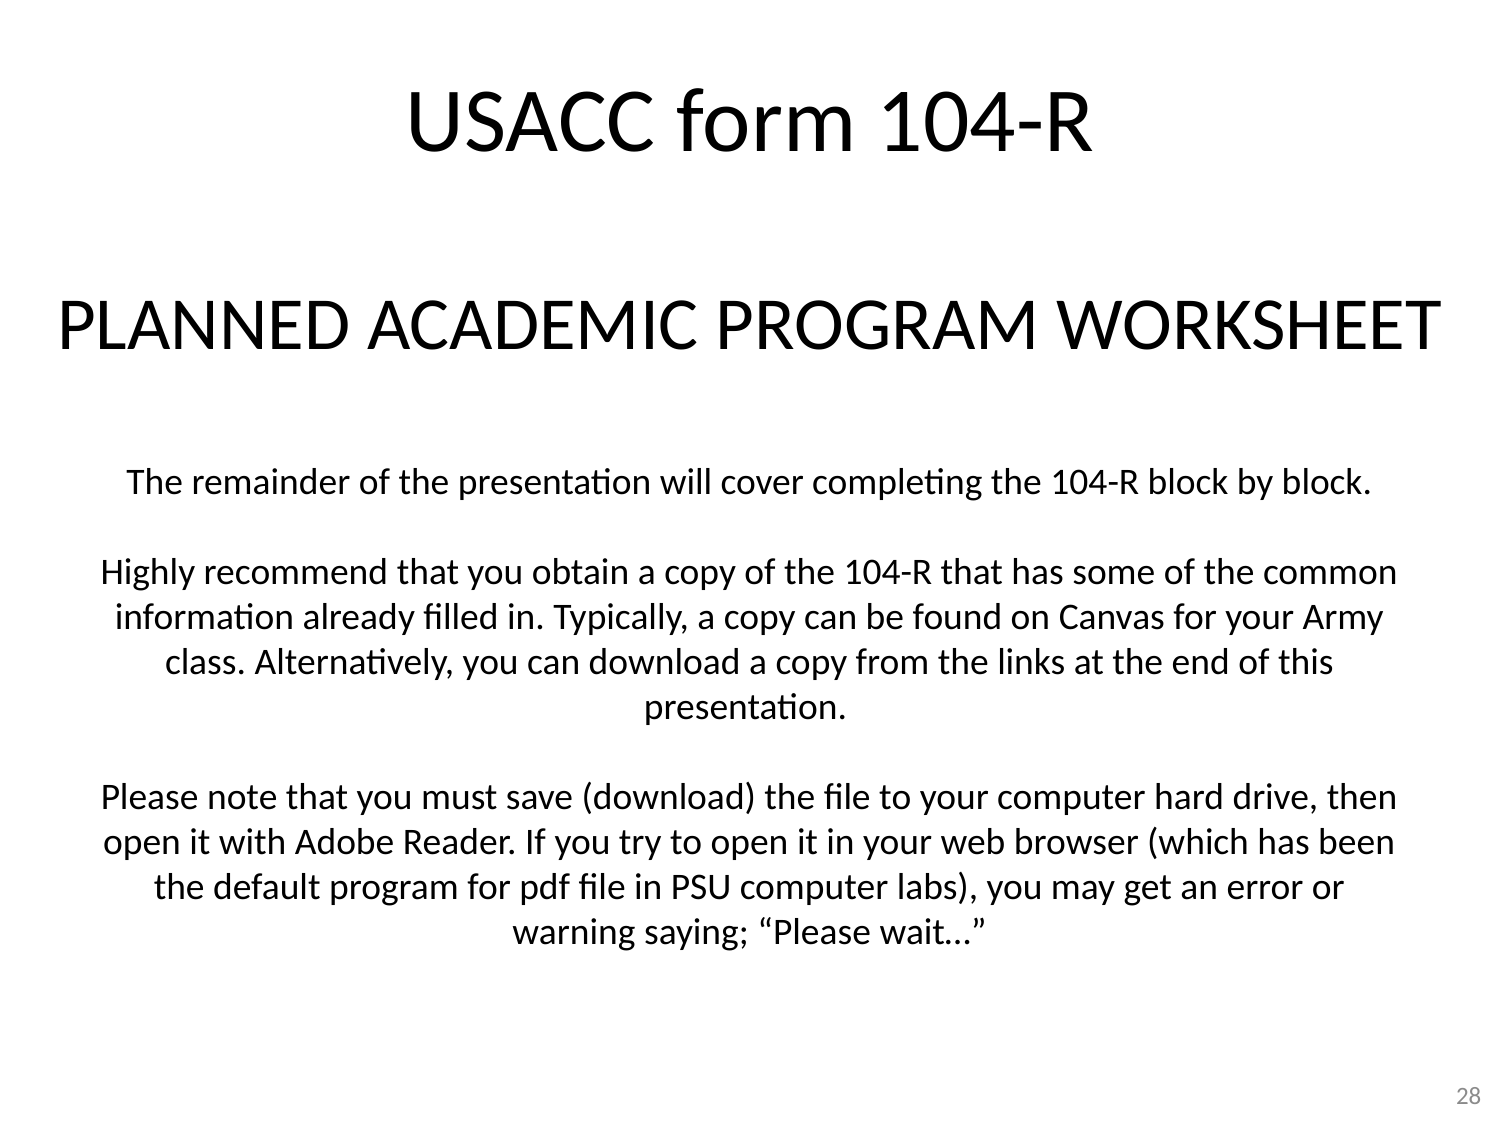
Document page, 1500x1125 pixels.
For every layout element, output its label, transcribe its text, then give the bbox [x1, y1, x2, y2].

text_box PLANNED ACADEMIC PROGRAM WORKSHEET [24, 267, 1475, 373]
slide_number 28 [1146, 1065, 1497, 1125]
text_box The remainder of the presentation will cover completing the 104-R block by block. Highly recommend that you obtain a copy of the 104-R that has some of the common information already filled in. Typically, a copy can be found on Canvas for your Army class. Alternatively, you can download a copy from the links at the end of this presentation. Please note that you must save (download) the file to your computer hard drive, then open it with Adobe Reader. If you try to open it in your web browser (which has been the default program for pdf file in PSU computer labs), you may get an error or warning saying; “Please wait…” [74, 449, 1425, 960]
title USACC form 104-R [0, 0, 1500, 230]
